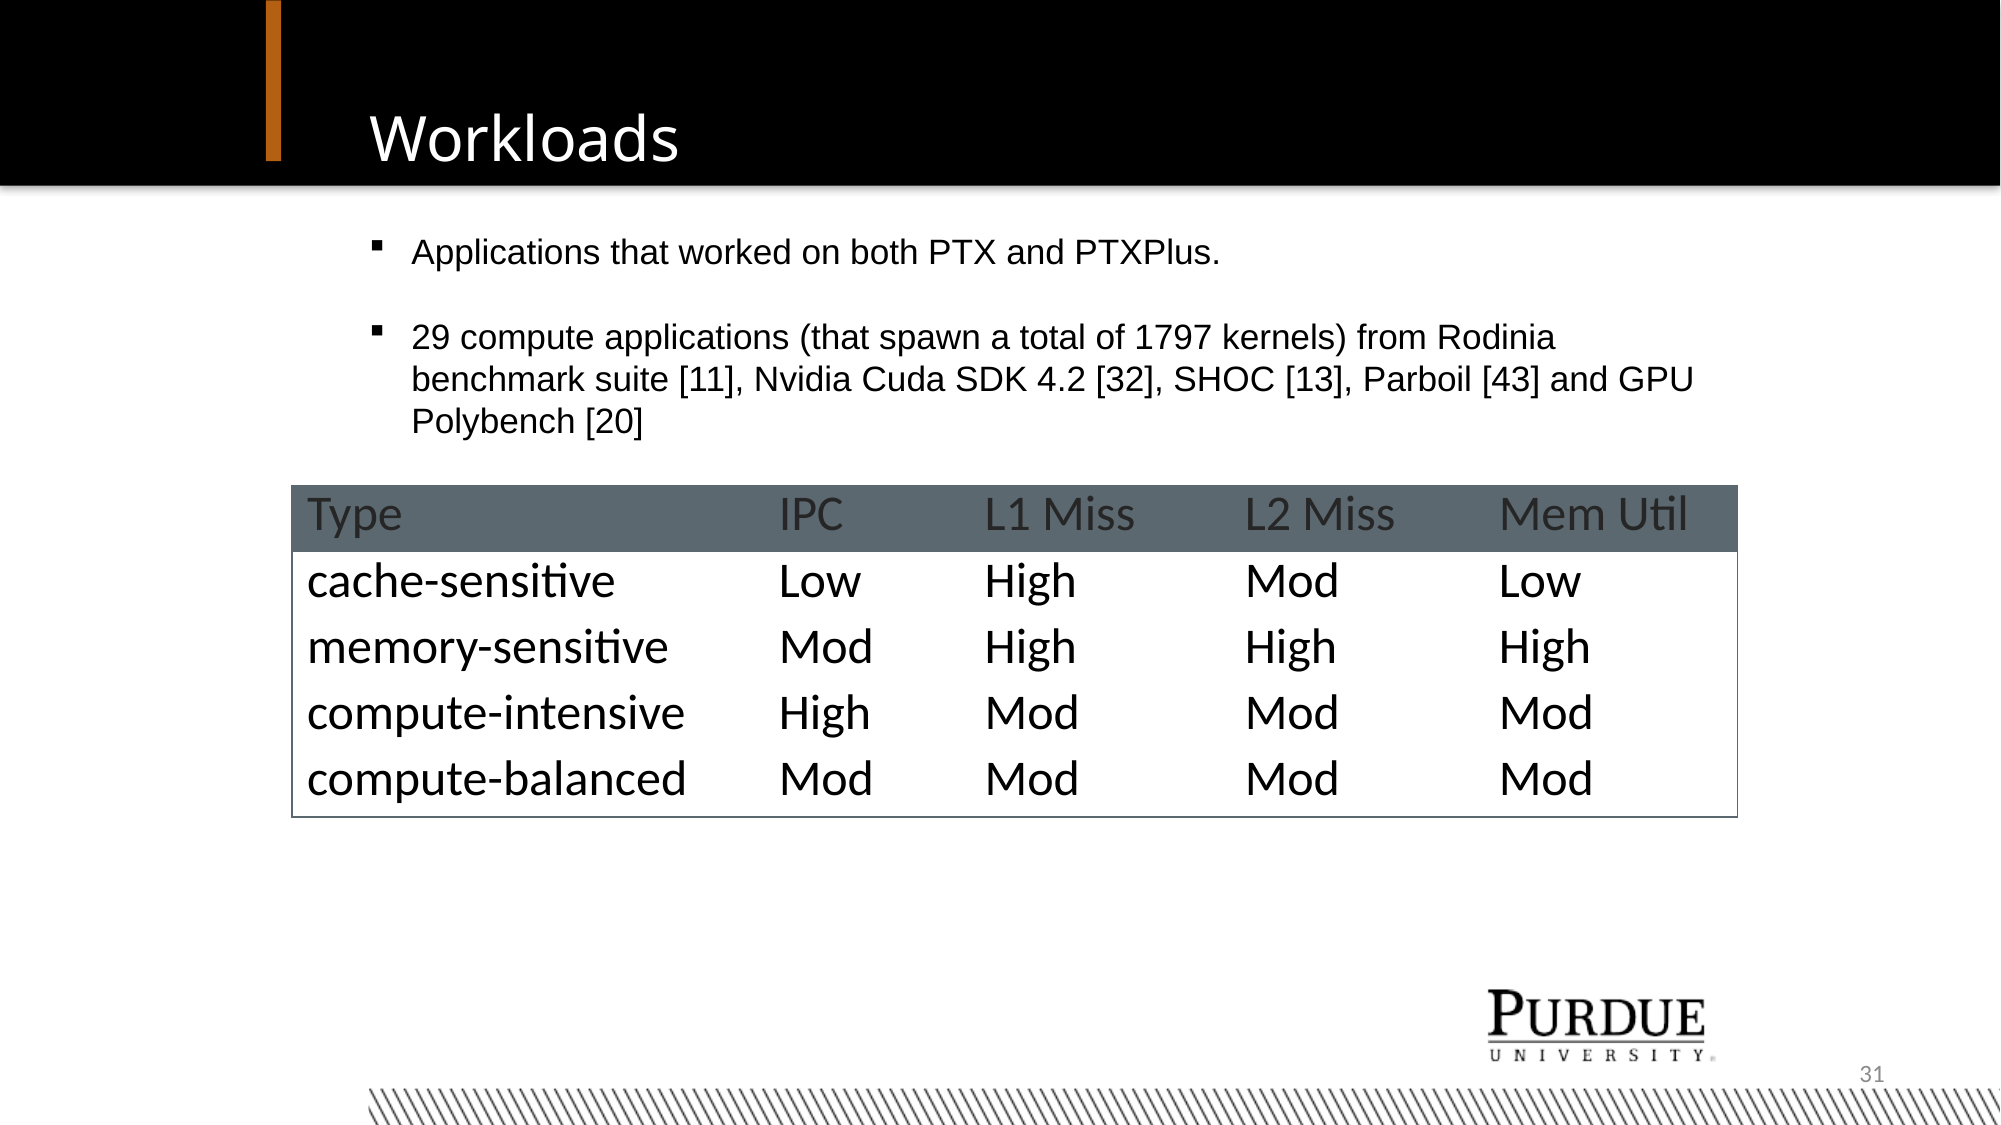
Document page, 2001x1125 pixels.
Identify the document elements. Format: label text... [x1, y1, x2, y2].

table_cell High [1484, 618, 1737, 684]
table_cell Mod [1230, 684, 1484, 751]
table_cell Mod [970, 751, 1230, 816]
table_cell compute-balanced [293, 751, 764, 816]
table_header L1 Miss [970, 487, 1230, 552]
table_cell memory-sensitive [293, 618, 764, 684]
table_cell cache-sensitive [293, 552, 764, 618]
list Applications that worked on both PTX and PTXPlus. 29 compute applications (that spawn a total of 1797 kernels) from Rodinia benchmark suite [11], Nvidia Cuda SDK 4.2 [32], SHOC [13], Parboil [43] and GPU Polybench [20] [369, 229, 1704, 443]
table_cell High [970, 552, 1230, 618]
table_cell Mod [1230, 552, 1484, 618]
table_cell High [764, 684, 970, 751]
table_header IPC [764, 487, 970, 552]
table_cell Low [764, 552, 970, 618]
table_cell Mod [970, 684, 1230, 751]
table_cell Mod [1230, 751, 1484, 816]
table_header Type [293, 487, 764, 552]
table_cell High [1230, 618, 1484, 684]
table_cell Mod [1484, 751, 1737, 816]
table_cell High [970, 618, 1230, 684]
table_cell Mod [764, 751, 970, 816]
table_header L2 Miss [1230, 487, 1484, 552]
table_cell Mod [764, 618, 970, 684]
table_header Mem Util [1484, 487, 1737, 552]
table_cell Low [1484, 552, 1737, 618]
table_cell Mod [1484, 684, 1737, 751]
slide_number 31 [1433, 1042, 1900, 1103]
table_cell compute-intensive [293, 684, 764, 751]
title Workloads [369, 98, 1704, 186]
